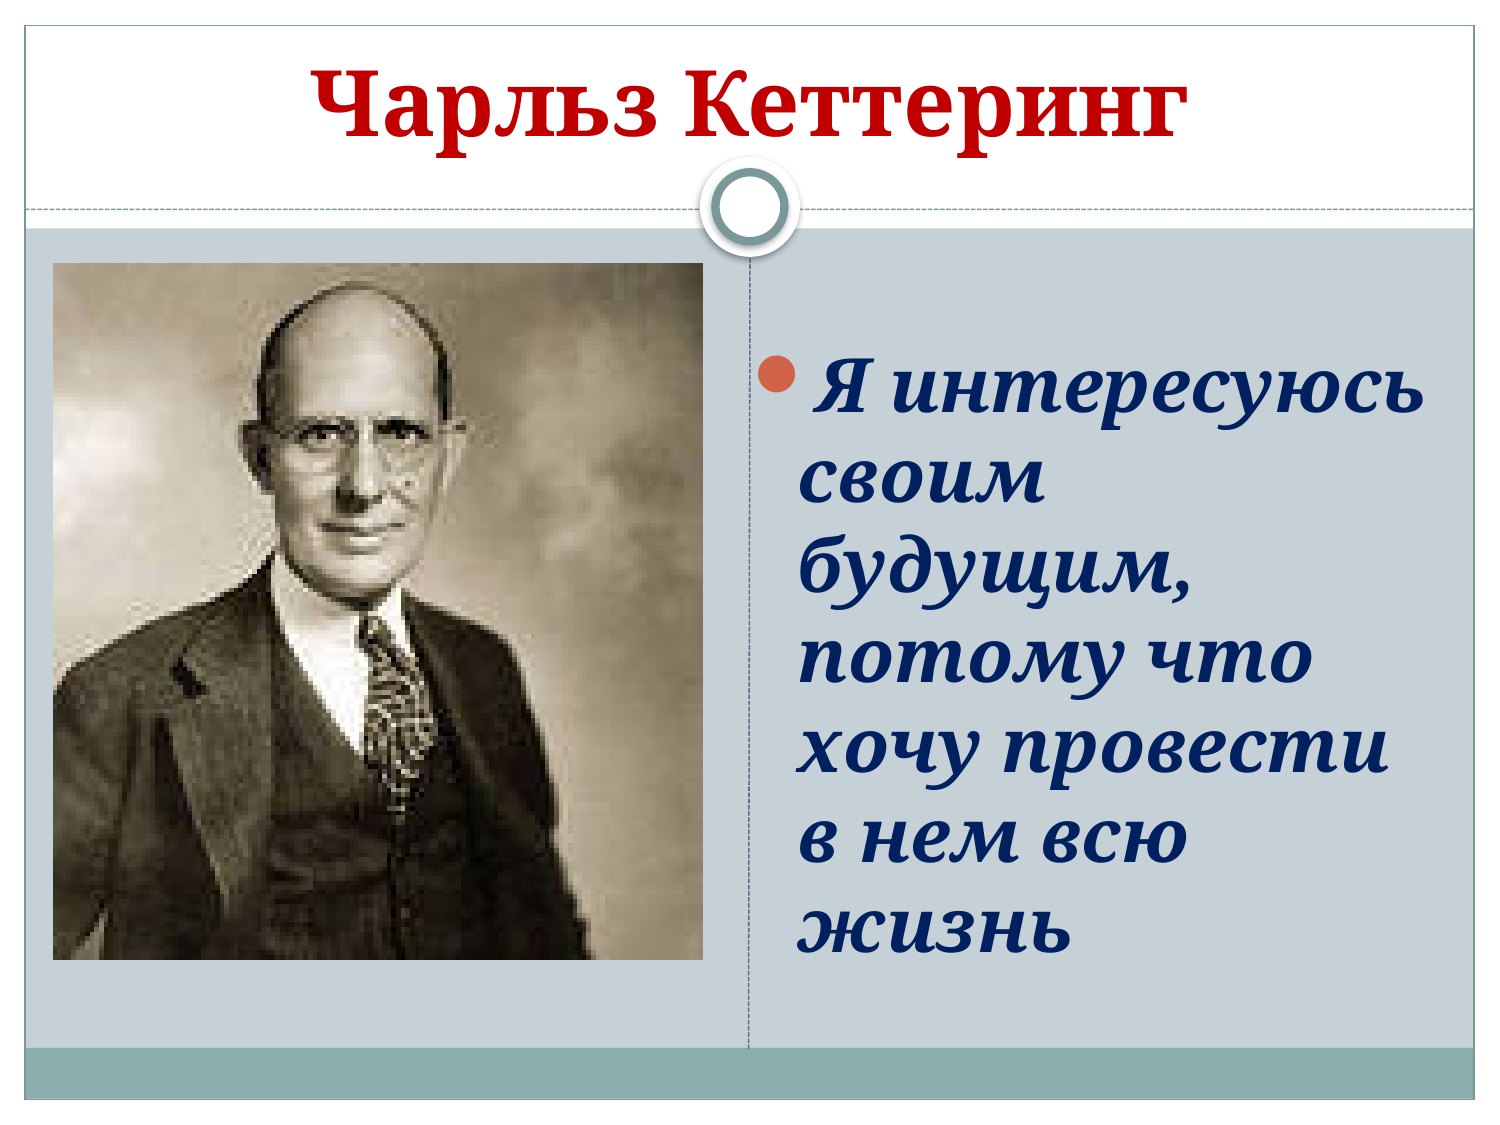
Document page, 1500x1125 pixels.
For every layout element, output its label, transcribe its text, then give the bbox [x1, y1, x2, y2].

title Чарльз Кеттеринг [49, 37, 1450, 162]
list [52, 263, 703, 961]
list Я интересуюсь своим будущим, потому что хочу провести в нем всю жизнь [738, 224, 1450, 993]
